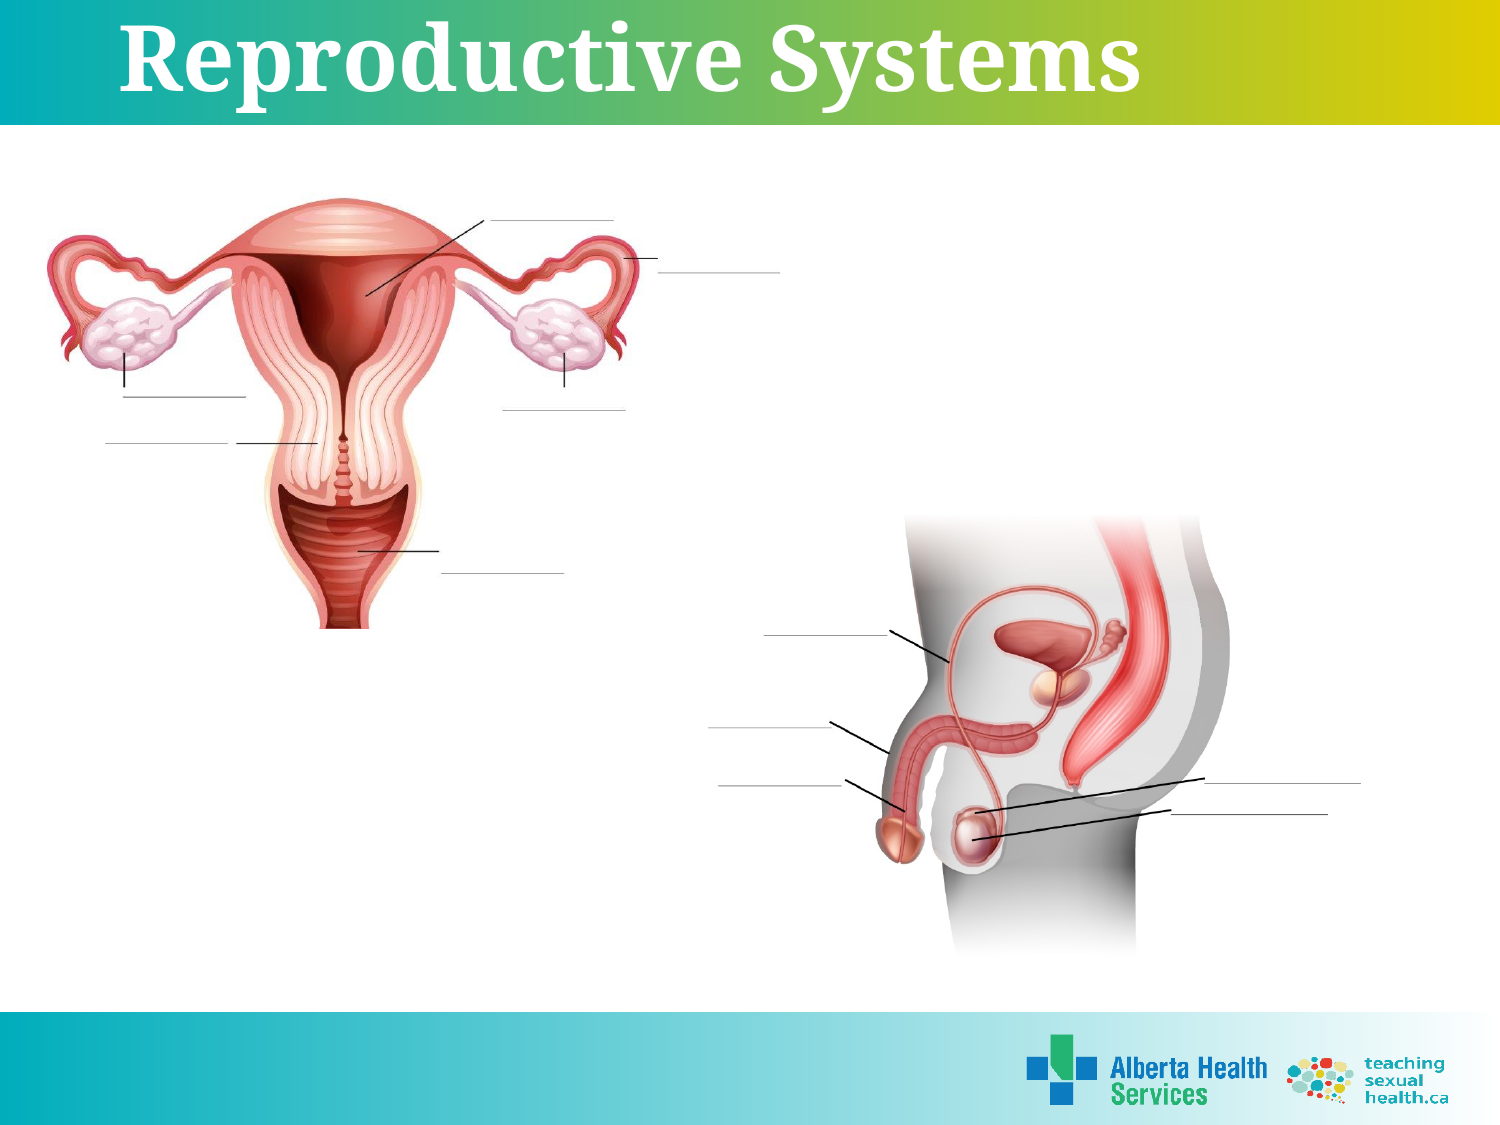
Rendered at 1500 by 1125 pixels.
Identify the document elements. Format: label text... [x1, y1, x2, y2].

picture [1024, 1032, 1451, 1106]
picture [47, 176, 1361, 971]
title Reproductive Systems [103, 0, 1397, 124]
